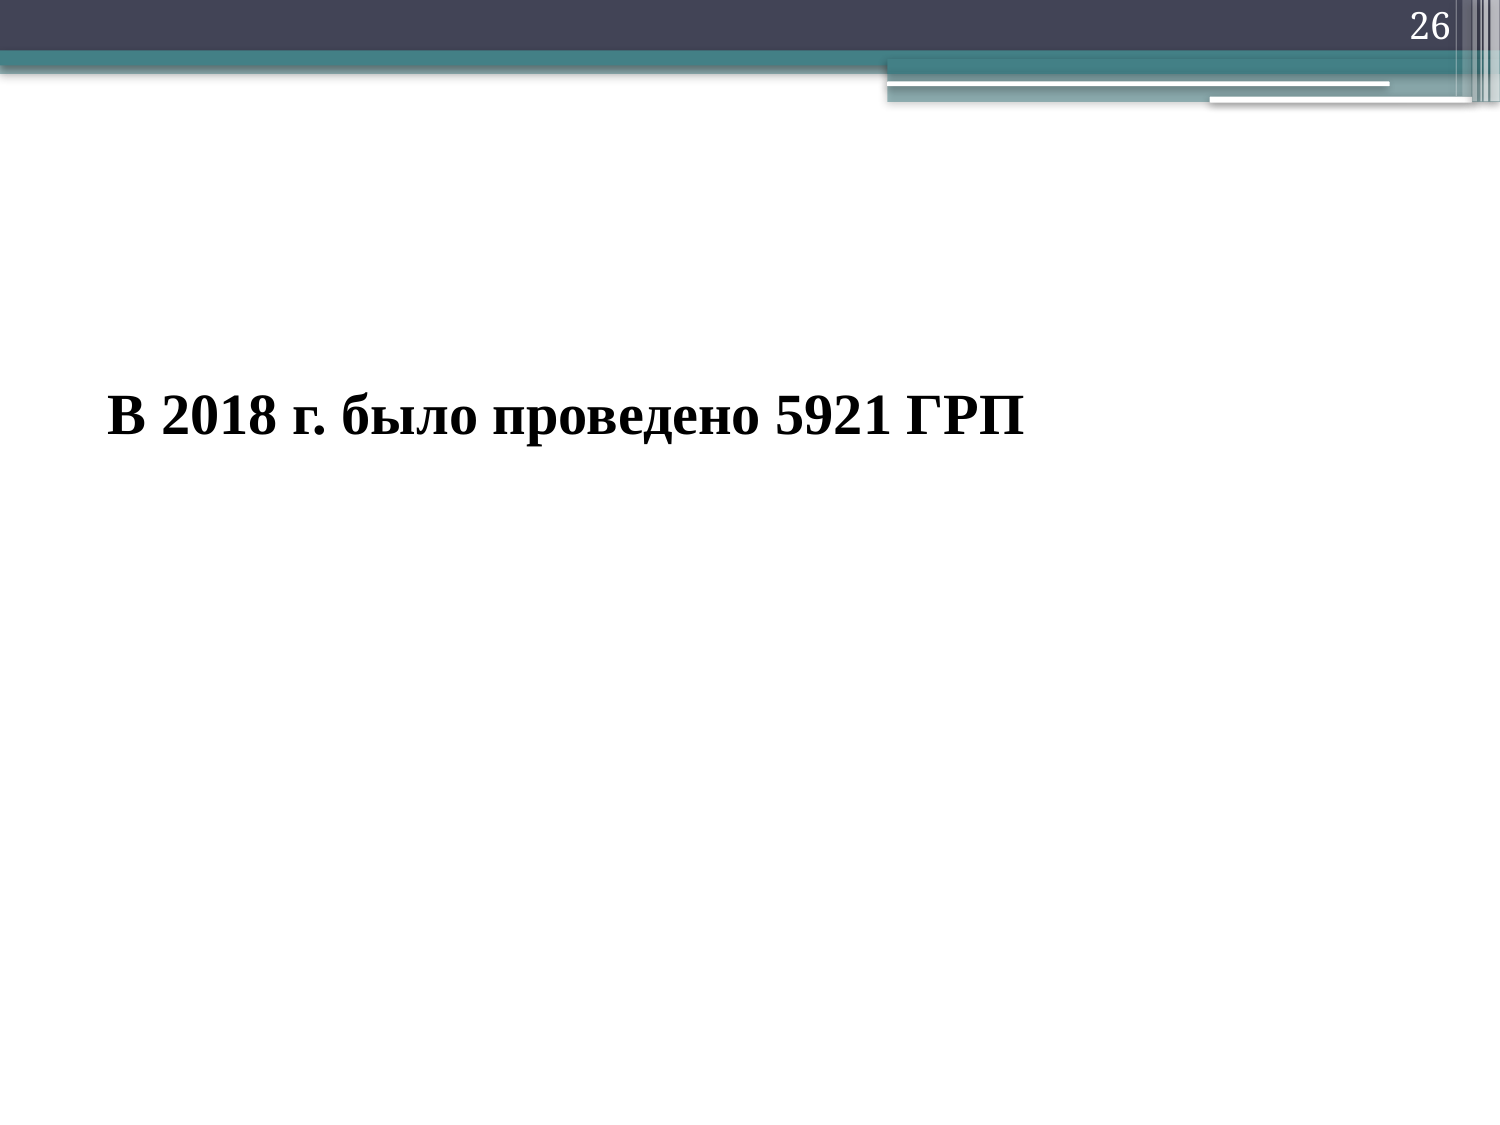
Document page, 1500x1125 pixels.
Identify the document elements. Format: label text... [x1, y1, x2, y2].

list В 2018 г. было проведено 5921 ГРП [74, 368, 1426, 1079]
slide_number 26 [1340, 0, 1466, 61]
